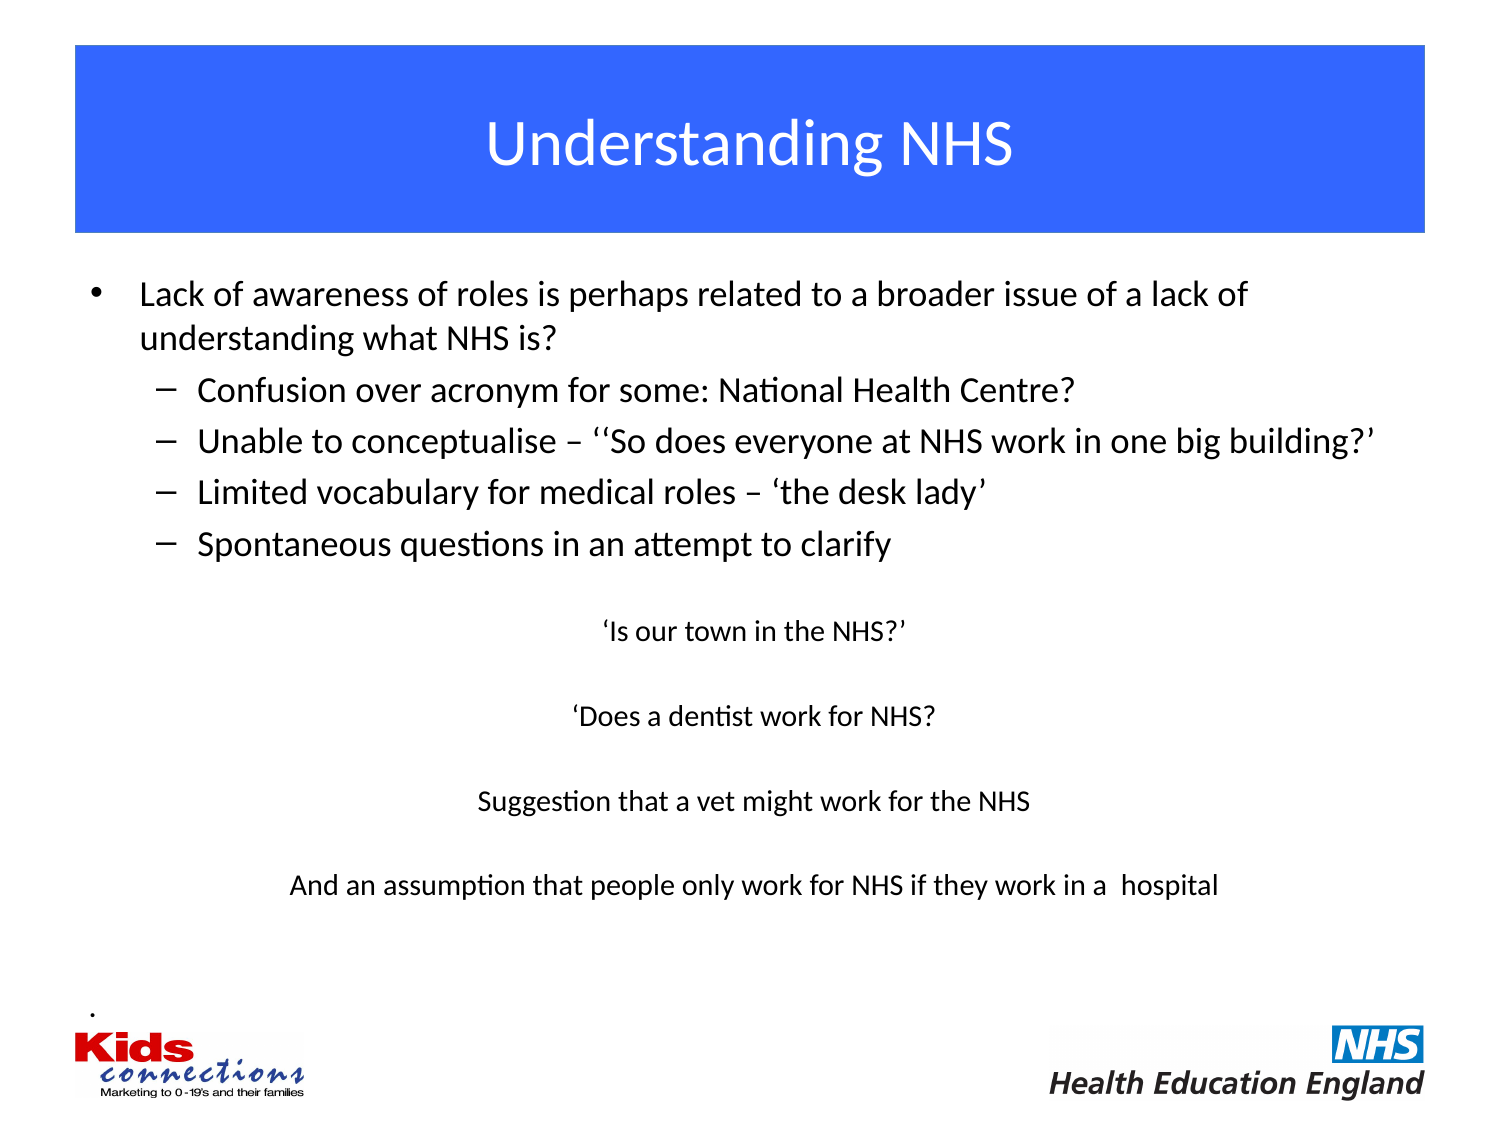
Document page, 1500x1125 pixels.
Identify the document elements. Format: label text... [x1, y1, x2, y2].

picture [74, 1032, 304, 1098]
picture [1049, 1025, 1426, 1101]
list Lack of awareness of roles is perhaps related to a broader issue of a lack of understanding what NHS is? Confusion over acronym for some: National Health Centre? Unable to conceptualise – ‘‘So does everyone at NHS work in one big building?’ Limited vocabulary for medical roles – ‘the desk lady’ Spontaneous questions in an attempt to clarify ‘Is our town in the NHS?’ ‘Does a dentist work for NHS? Suggestion that a vet might work for the NHS And an assumption that people only work for NHS if they work in a hospital [75, 262, 1425, 1090]
title Understanding NHS [75, 45, 1425, 233]
